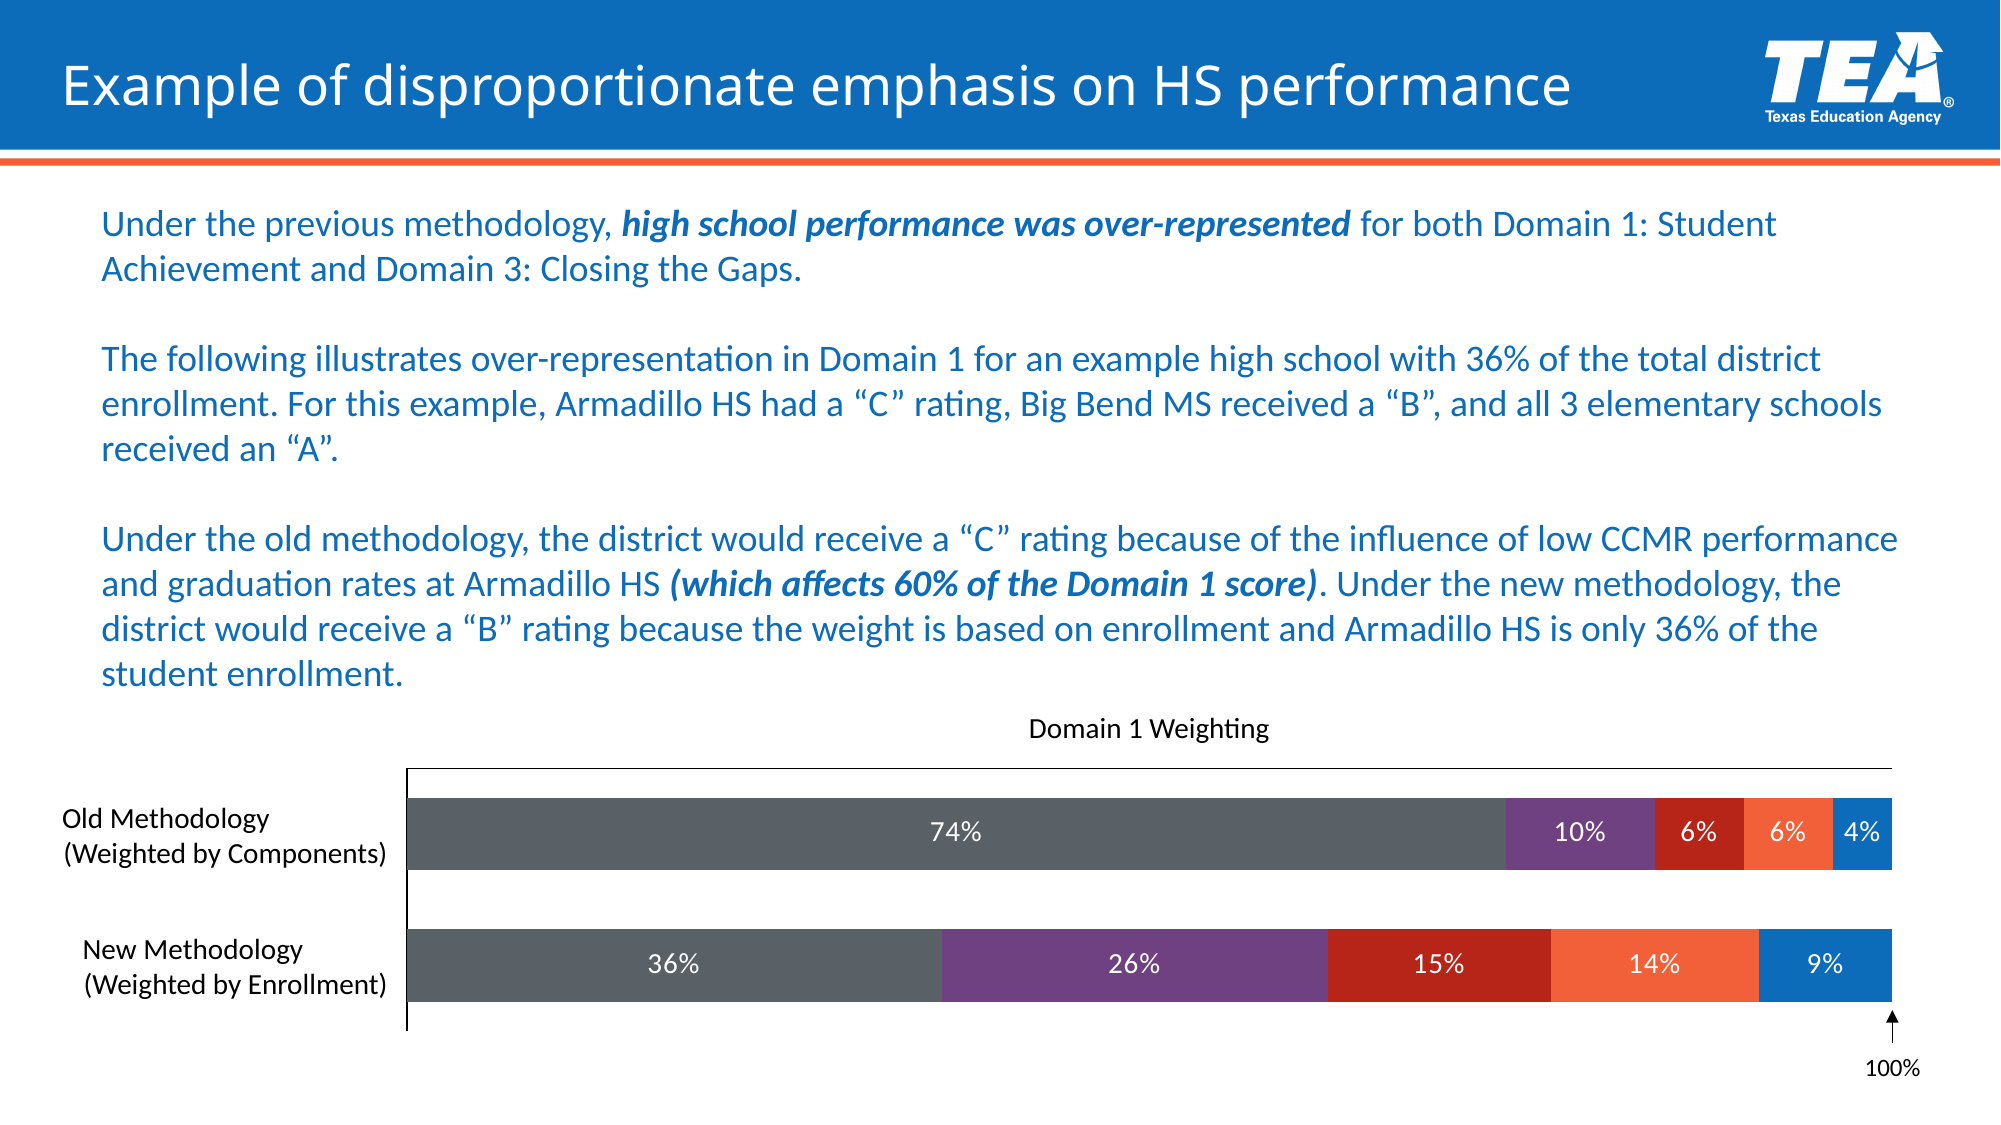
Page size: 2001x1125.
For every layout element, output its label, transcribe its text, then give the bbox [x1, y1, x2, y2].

text_box New Methodology (Weighted by Enrollment) [81, 929, 388, 1001]
text_box Under the previous methodology, high school performance was over-represented for both Domain 1: Student Achievement and Domain 3: Closing the Gaps. The following illustrates over-representation in Domain 1 for an example high school with 36% of the total district enrollment. For this example, Armadillo HS had a “C” rating, Big Bend MS received a “B”, and all 3 elementary schools received an “A”. Under the old methodology, the district would receive a “C” rating because of the influence of low CCMR performance and graduation rates at Armadillo HS (which affects 60% of the Domain 1 score). Under the new methodology, the district would receive a “B” rating because the weight is based on enrollment and Armadillo HS is only 36% of the student enrollment. [86, 191, 1923, 747]
text_box Domain 1 Weighting [1028, 708, 1271, 745]
text_box 100% [1863, 1051, 1922, 1083]
chart [393, 754, 1906, 1045]
text_box Old Methodology (Weighted by Components) [61, 798, 388, 870]
picture [1765, 32, 1954, 125]
title Example of disproportionate emphasis on HS performance [46, 26, 1729, 150]
